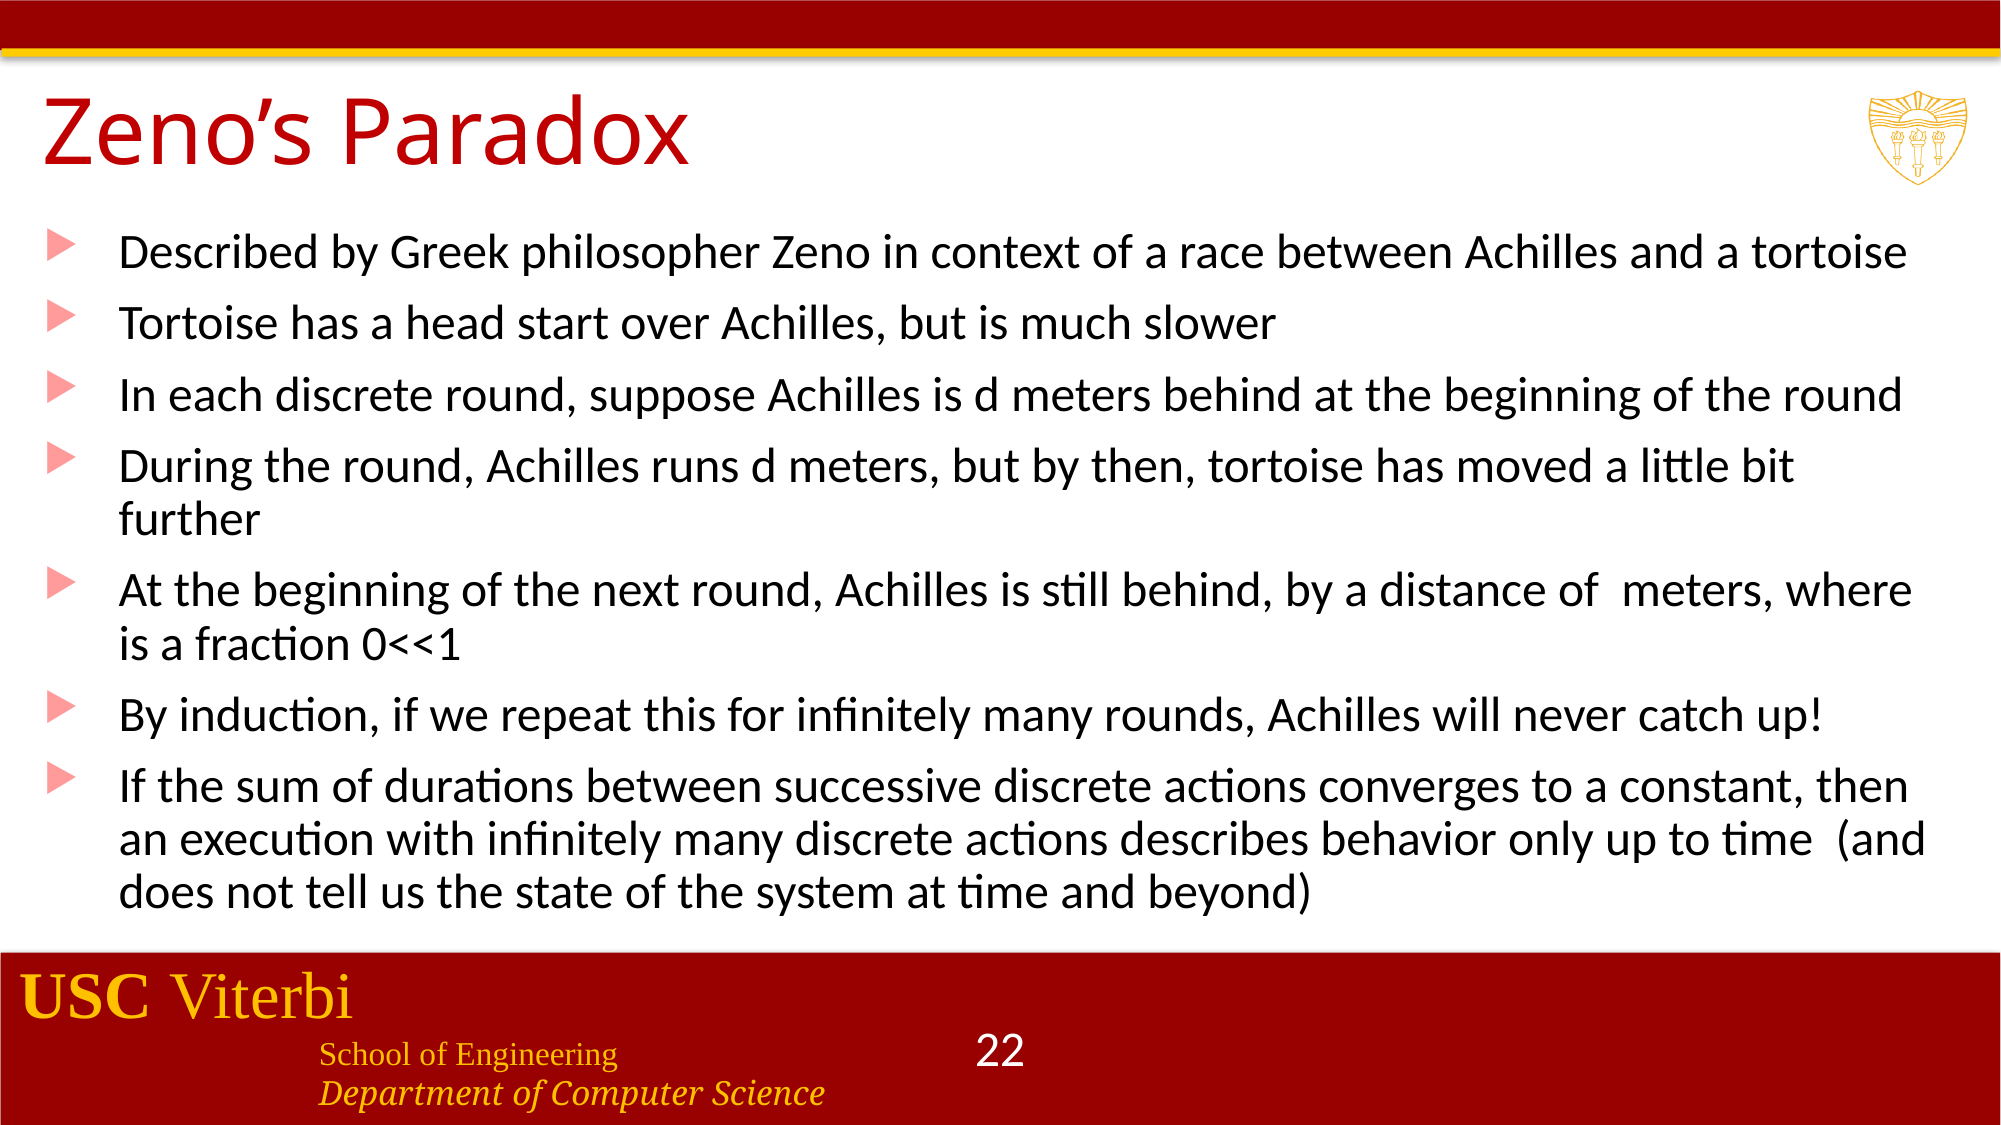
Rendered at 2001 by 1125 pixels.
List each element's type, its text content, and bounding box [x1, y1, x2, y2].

title Zeno’s Paradox [27, 70, 1819, 199]
picture [1836, 76, 2000, 199]
slide_number 22 [774, 1016, 1225, 1077]
